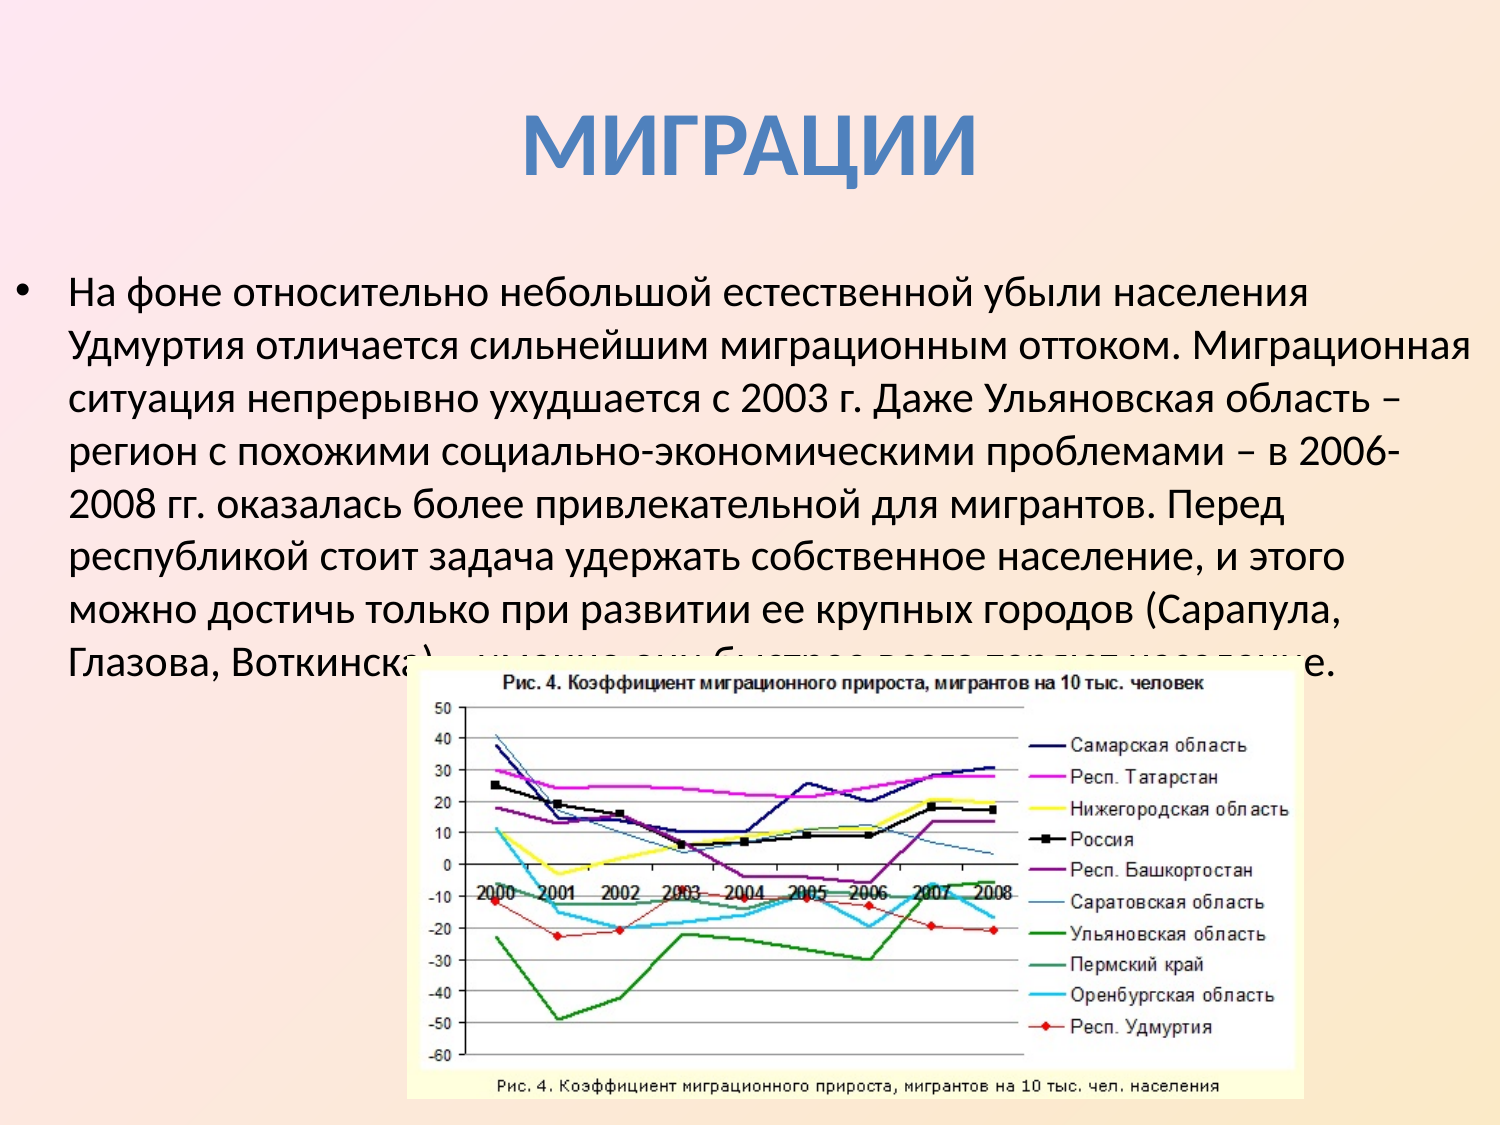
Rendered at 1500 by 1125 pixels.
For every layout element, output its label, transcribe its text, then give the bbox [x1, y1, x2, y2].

list На фоне относительно небольшой естественной убыли населения Удмуртия отличается сильнейшим миграционным оттоком. Миграционная ситуация непрерывно ухудшается с 2003 г. Даже Ульяновская область – регион с похожими социально-экономическими проблемами – в 2006-2008 гг. оказалась более привлекательной для мигрантов. Перед республикой стоит задача удержать собственное население, и этого можно достичь только при развитии ее крупных городов (Сарапула, Глазова, Воткинска) – именно они быстрее всего теряют население. [0, 255, 1500, 716]
picture [407, 656, 1304, 1099]
title Миграции [75, 45, 1425, 233]
